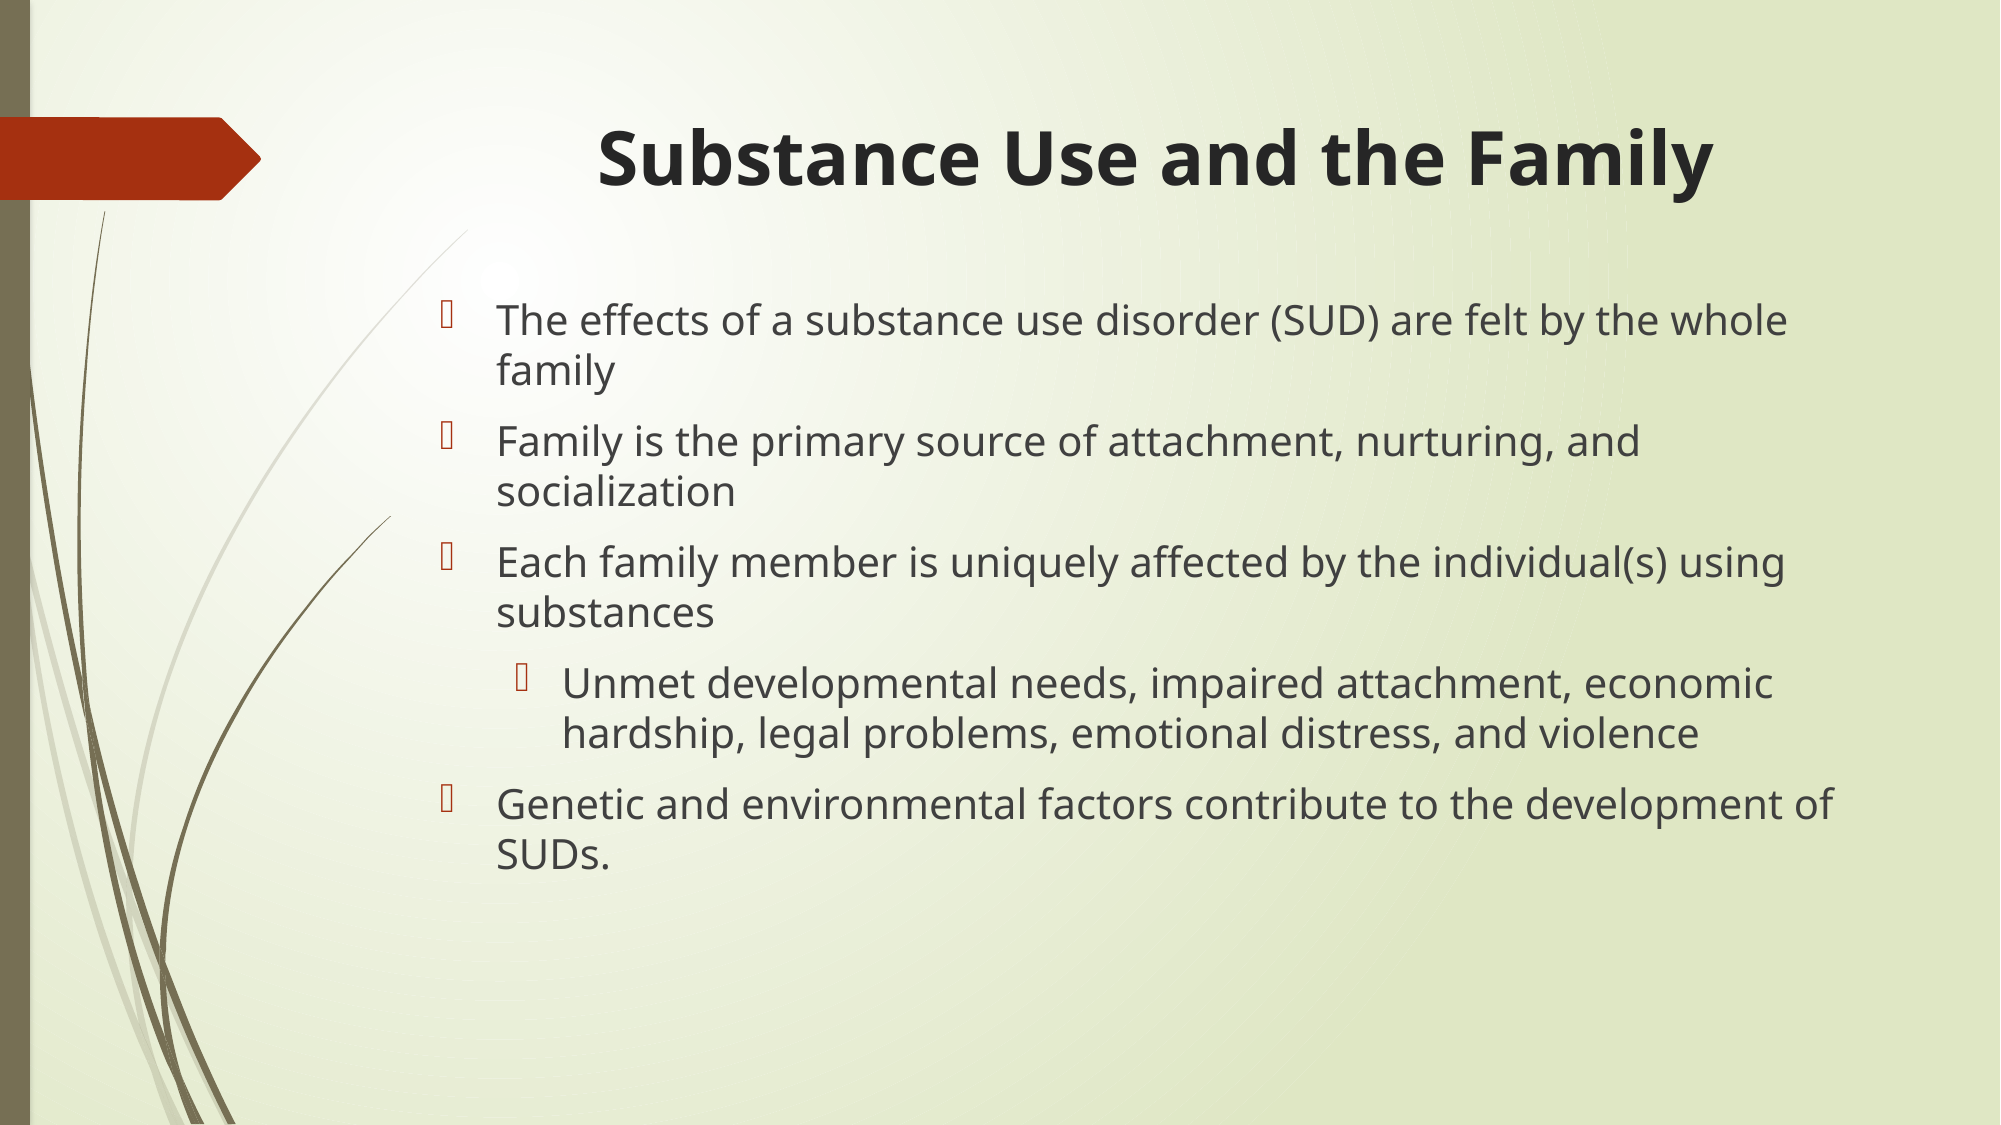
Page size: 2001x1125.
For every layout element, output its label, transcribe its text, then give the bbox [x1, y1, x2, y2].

list The effects of a substance use disorder (SUD) are felt by the whole family Family is the primary source of attachment, nurturing, and socialization Each family member is uniquely affected by the individual(s) using substances Unmet developmental needs, impaired attachment, economic hardship, legal problems, emotional distress, and violence Genetic and environmental factors contribute to the development of SUDs. [424, 286, 1888, 970]
title Substance Use and the Family [425, 102, 1888, 286]
